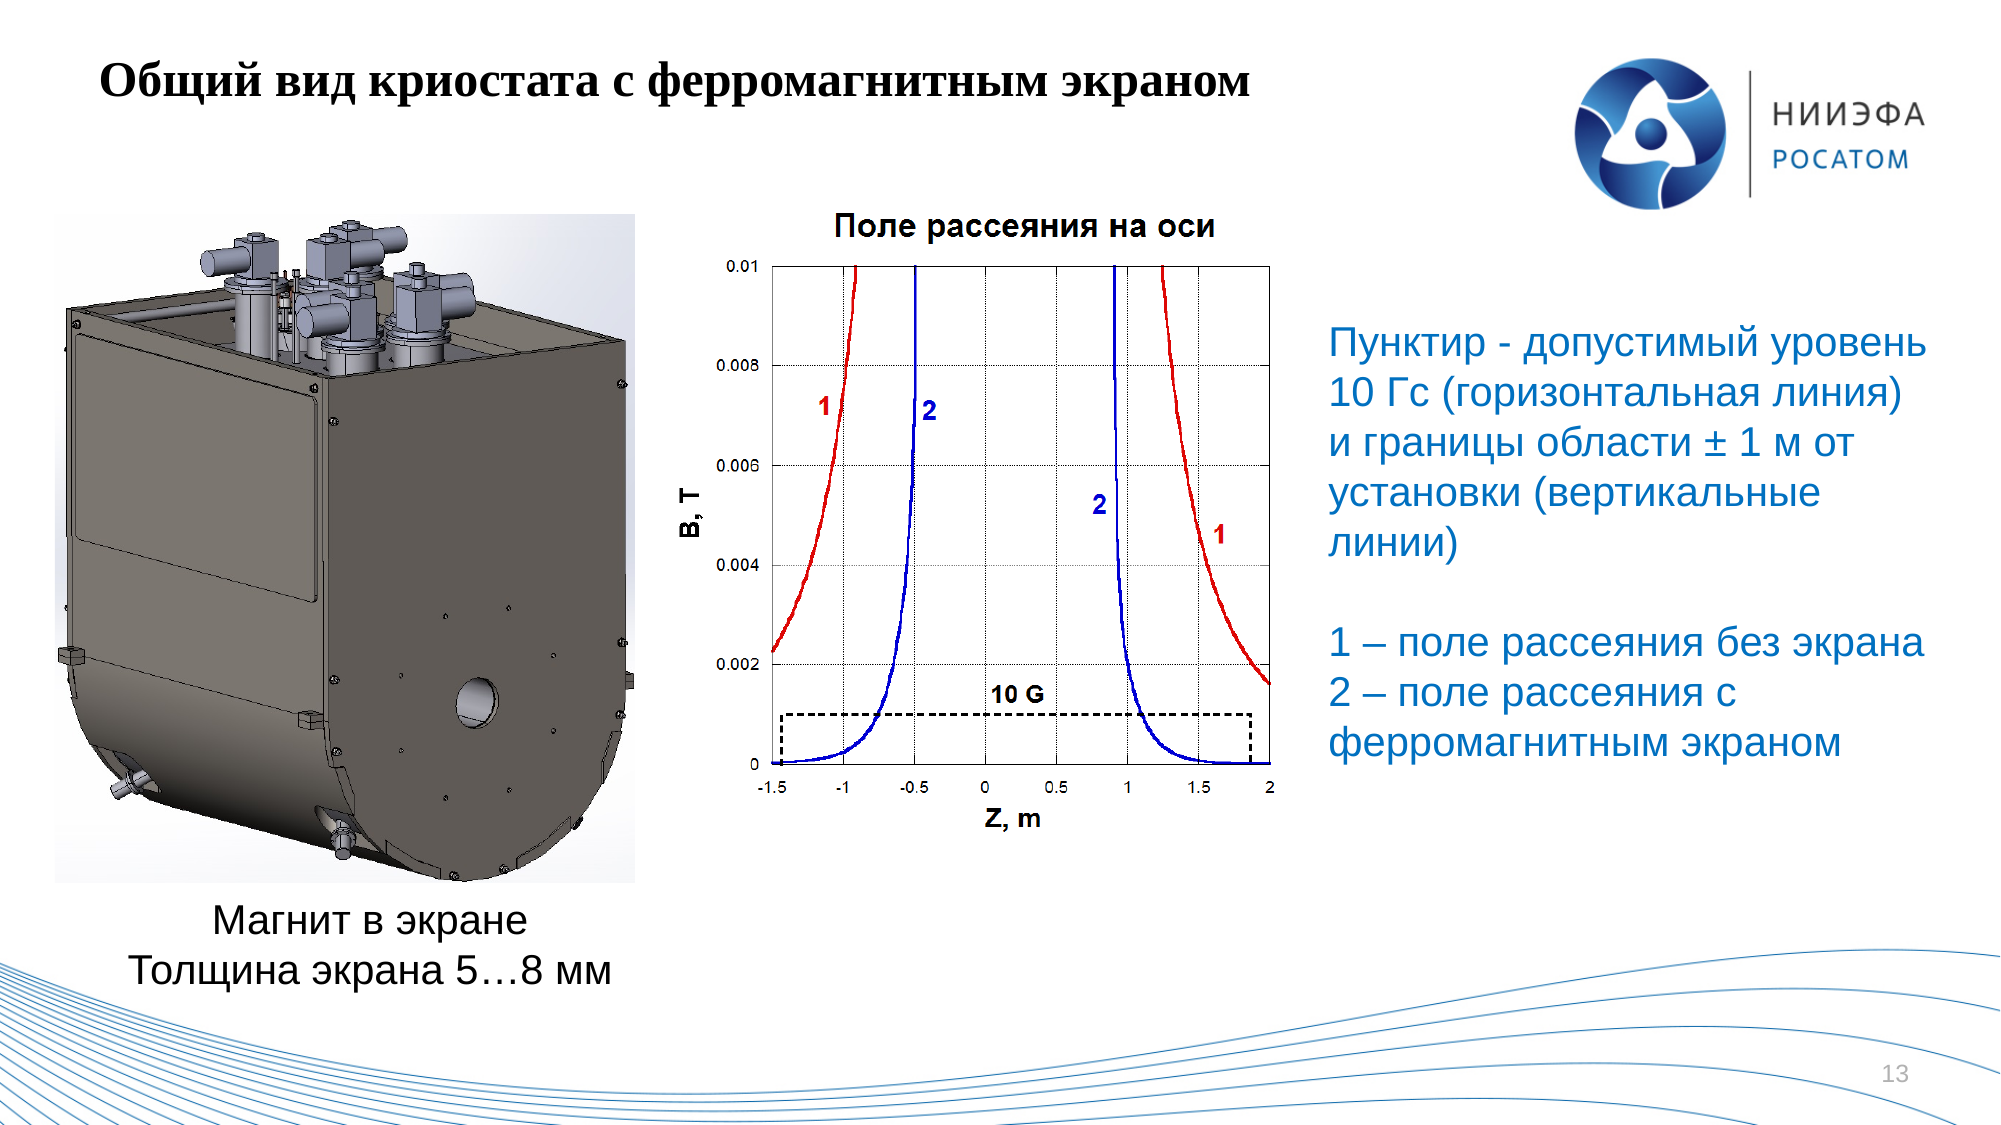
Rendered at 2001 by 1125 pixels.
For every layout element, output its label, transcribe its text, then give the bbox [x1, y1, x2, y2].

slide_number 13 [1474, 1042, 1925, 1103]
title Общий вид криостата с ферромагнитным экраном [83, 40, 1497, 121]
text_box Магнит в экране Толщина экрана 5…8 мм [83, 885, 657, 1000]
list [665, 204, 1297, 852]
picture [0, 0, 2001, 1125]
text_box Пунктир - допустимый уровень 10 Гс (горизонтальная линия) и границы области ± 1 м от установки (вертикальные линии) 1 – поле рассеяния без экрана 2 – поле рассеяния с ферромагнитным экраном [1313, 307, 1944, 772]
